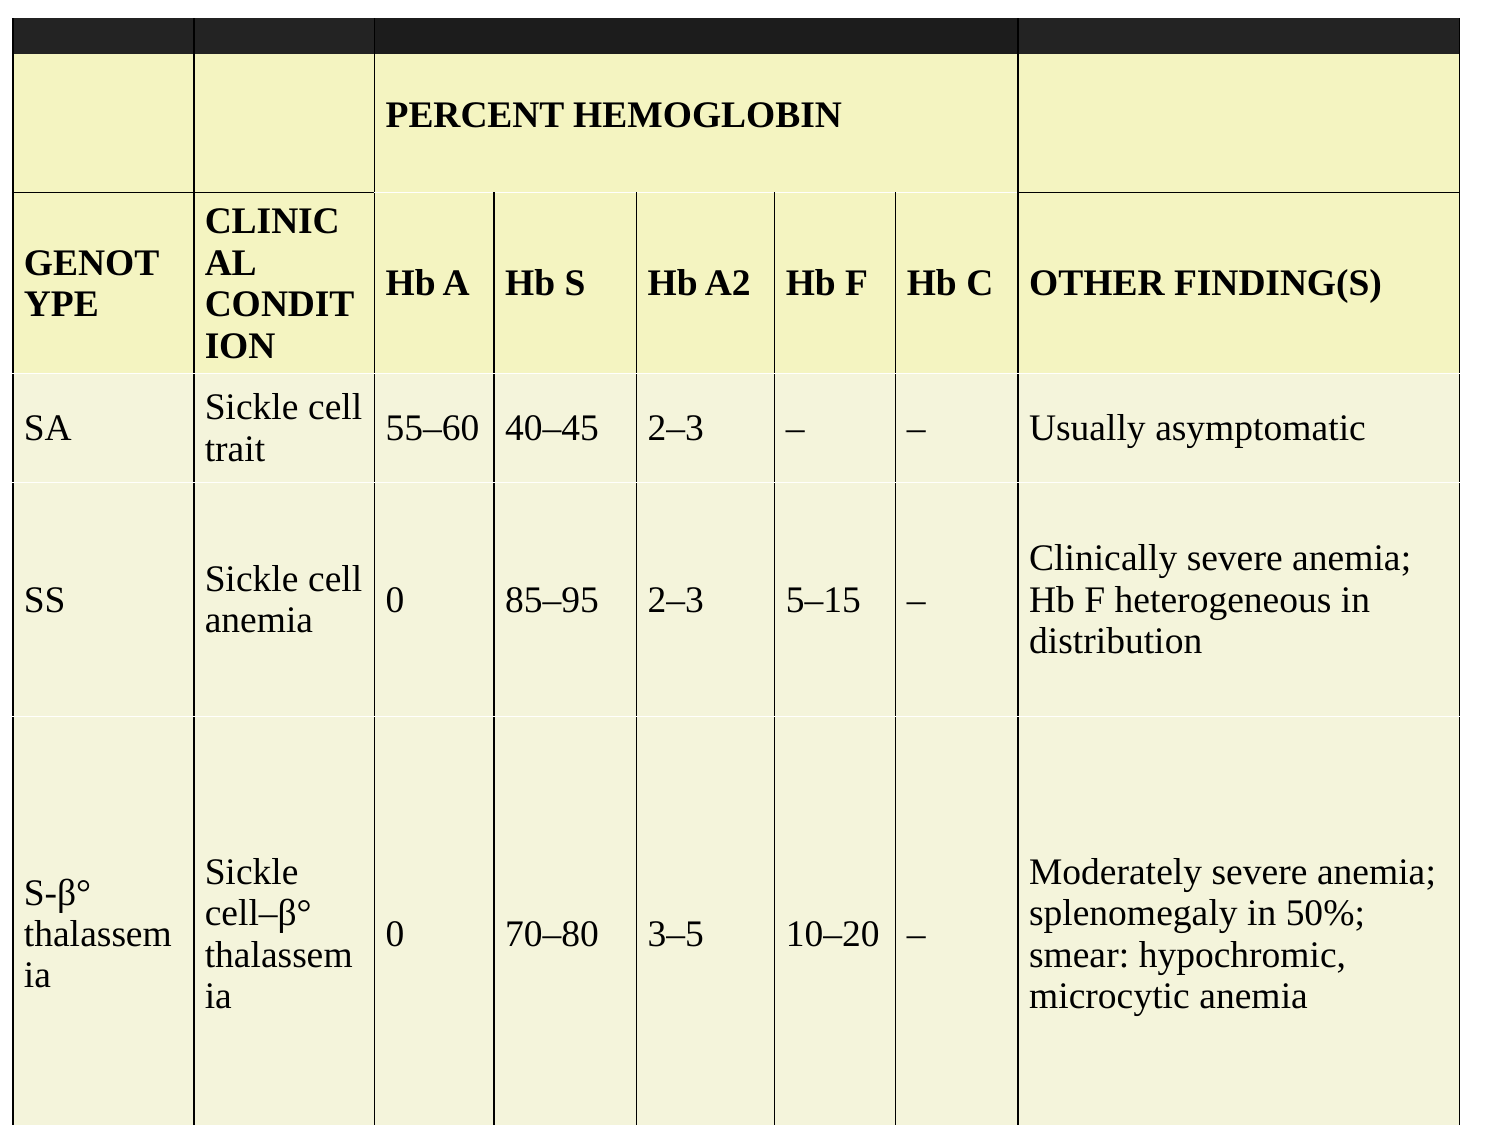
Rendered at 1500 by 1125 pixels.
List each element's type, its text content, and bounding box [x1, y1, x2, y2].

table_cell 5–15 [775, 483, 895, 716]
table_cell Hb S [495, 193, 636, 373]
table_cell 0 [375, 717, 493, 1125]
table_cell Hb C [896, 193, 1017, 373]
table_cell OTHER FINDING(S) [1019, 193, 1459, 373]
table_cell Clinically severe anemia; Hb F heterogeneous in distribution [1019, 483, 1459, 716]
table_cell GENOTYPE [14, 193, 193, 373]
table_cell – [896, 374, 1017, 482]
table_cell CLINICAL CONDITION [195, 193, 374, 373]
table_header PERCENT HEMOGLOBIN [375, 54, 1017, 192]
table_cell – [896, 483, 1017, 716]
table_header [1019, 54, 1459, 192]
table_cell S-β° thalassemia [14, 717, 193, 1125]
table_cell Sickle cell trait [195, 374, 374, 482]
table_cell Hb A [375, 193, 493, 373]
table_cell Sickle cell anemia [195, 483, 374, 716]
table_cell 40–45 [495, 374, 636, 482]
table_cell 2–3 [637, 483, 774, 716]
table_cell Moderately severe anemia; splenomegaly in 50%; smear: hypochromic, microcytic anemia [1019, 717, 1459, 1125]
table_cell 70–80 [495, 717, 636, 1125]
table_cell 3–5 [637, 717, 774, 1125]
table_cell SS [14, 483, 193, 716]
table_cell 10–20 [775, 717, 895, 1125]
table_header [195, 54, 374, 192]
table_cell Usually asymptomatic [1019, 374, 1459, 482]
table_cell Sickle cell–β° thalassemia [195, 717, 374, 1125]
table_cell Hb F [775, 193, 895, 373]
table_cell 85–95 [495, 483, 636, 716]
table_cell SA [14, 374, 193, 482]
table_header [14, 54, 193, 192]
table_cell – [775, 374, 895, 482]
table_cell 0 [375, 483, 493, 716]
table_cell 55–60 [375, 374, 493, 482]
table_cell 2–3 [637, 374, 774, 482]
table_cell – [896, 717, 1017, 1125]
table_cell Hb A2 [637, 193, 774, 373]
